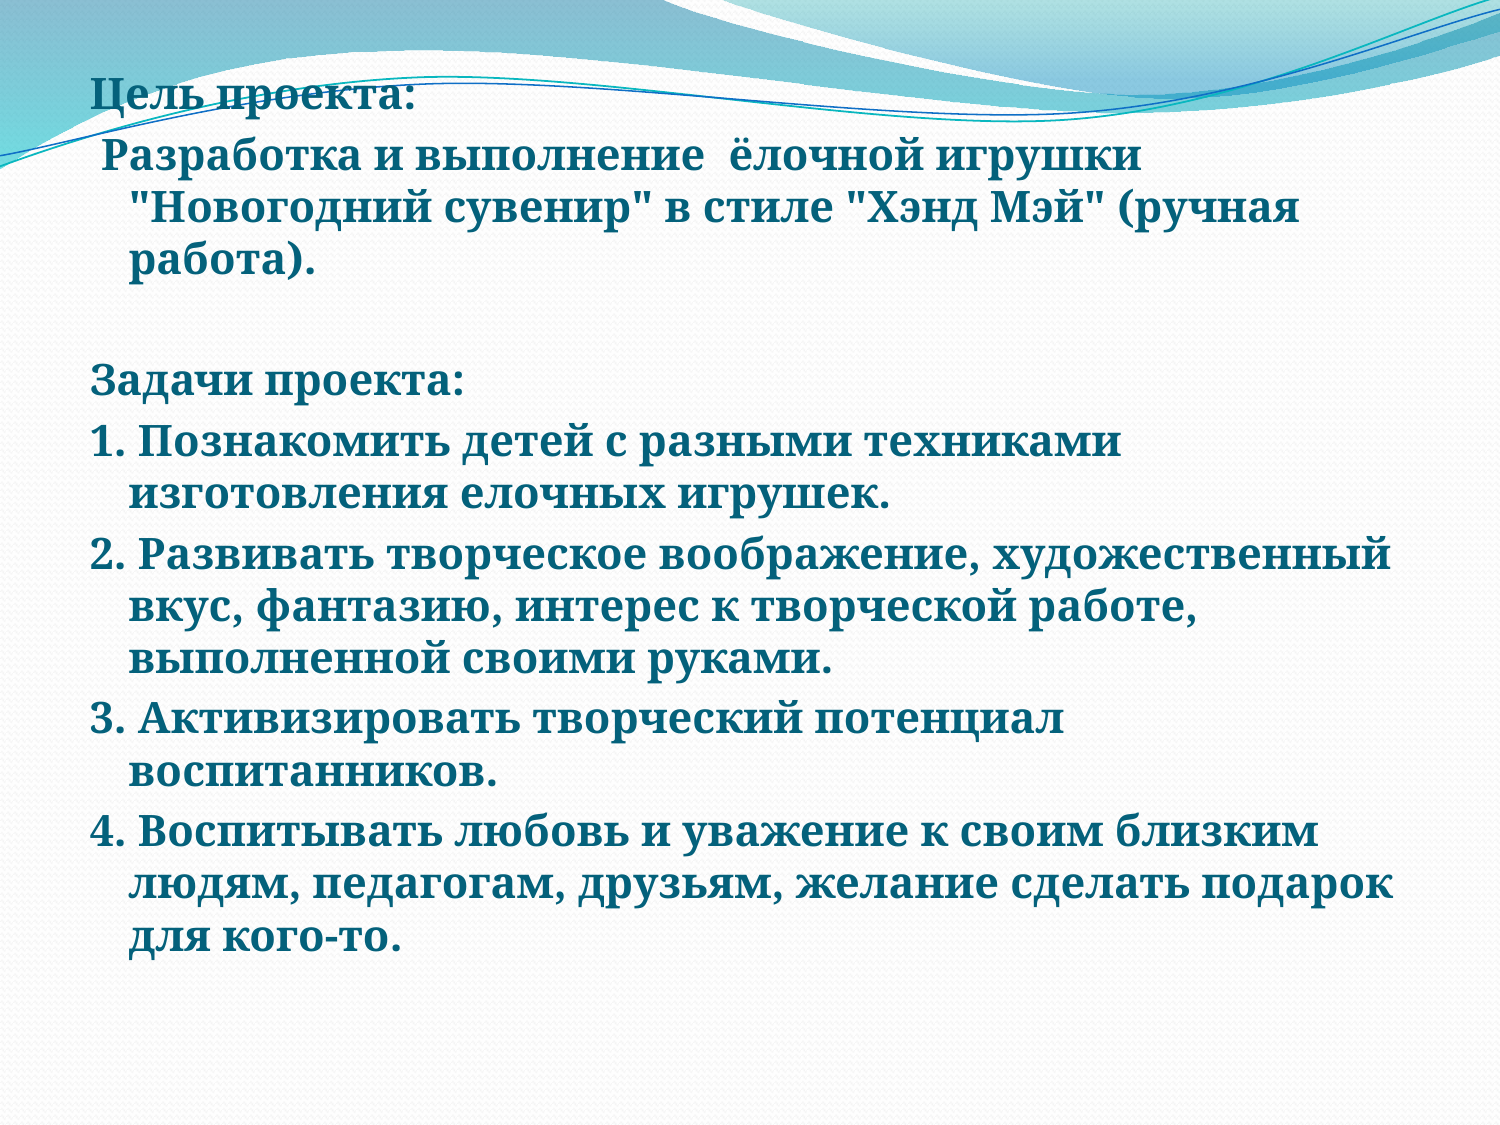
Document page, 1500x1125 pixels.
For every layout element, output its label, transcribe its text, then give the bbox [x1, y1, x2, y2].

list Цель проекта: Разработка и выполнение ёлочной игрушки "Новогодний сувенир" в стиле "Хэнд Мэй" (ручная работа). Задачи проекта: 1. Познакомить детей с разными техниками изготовления елочных игрушек. 2. Развивать творческое воображение, художественный вкус, фантазию, интерес к творческой работе, выполненной своими руками. 3. Активизировать творческий потенциал воспитанников. 4. Воспитывать любовь и уважение к своим близким людям, педагогам, друзьям, желание сделать подарок для кого-то. [75, 58, 1425, 1038]
